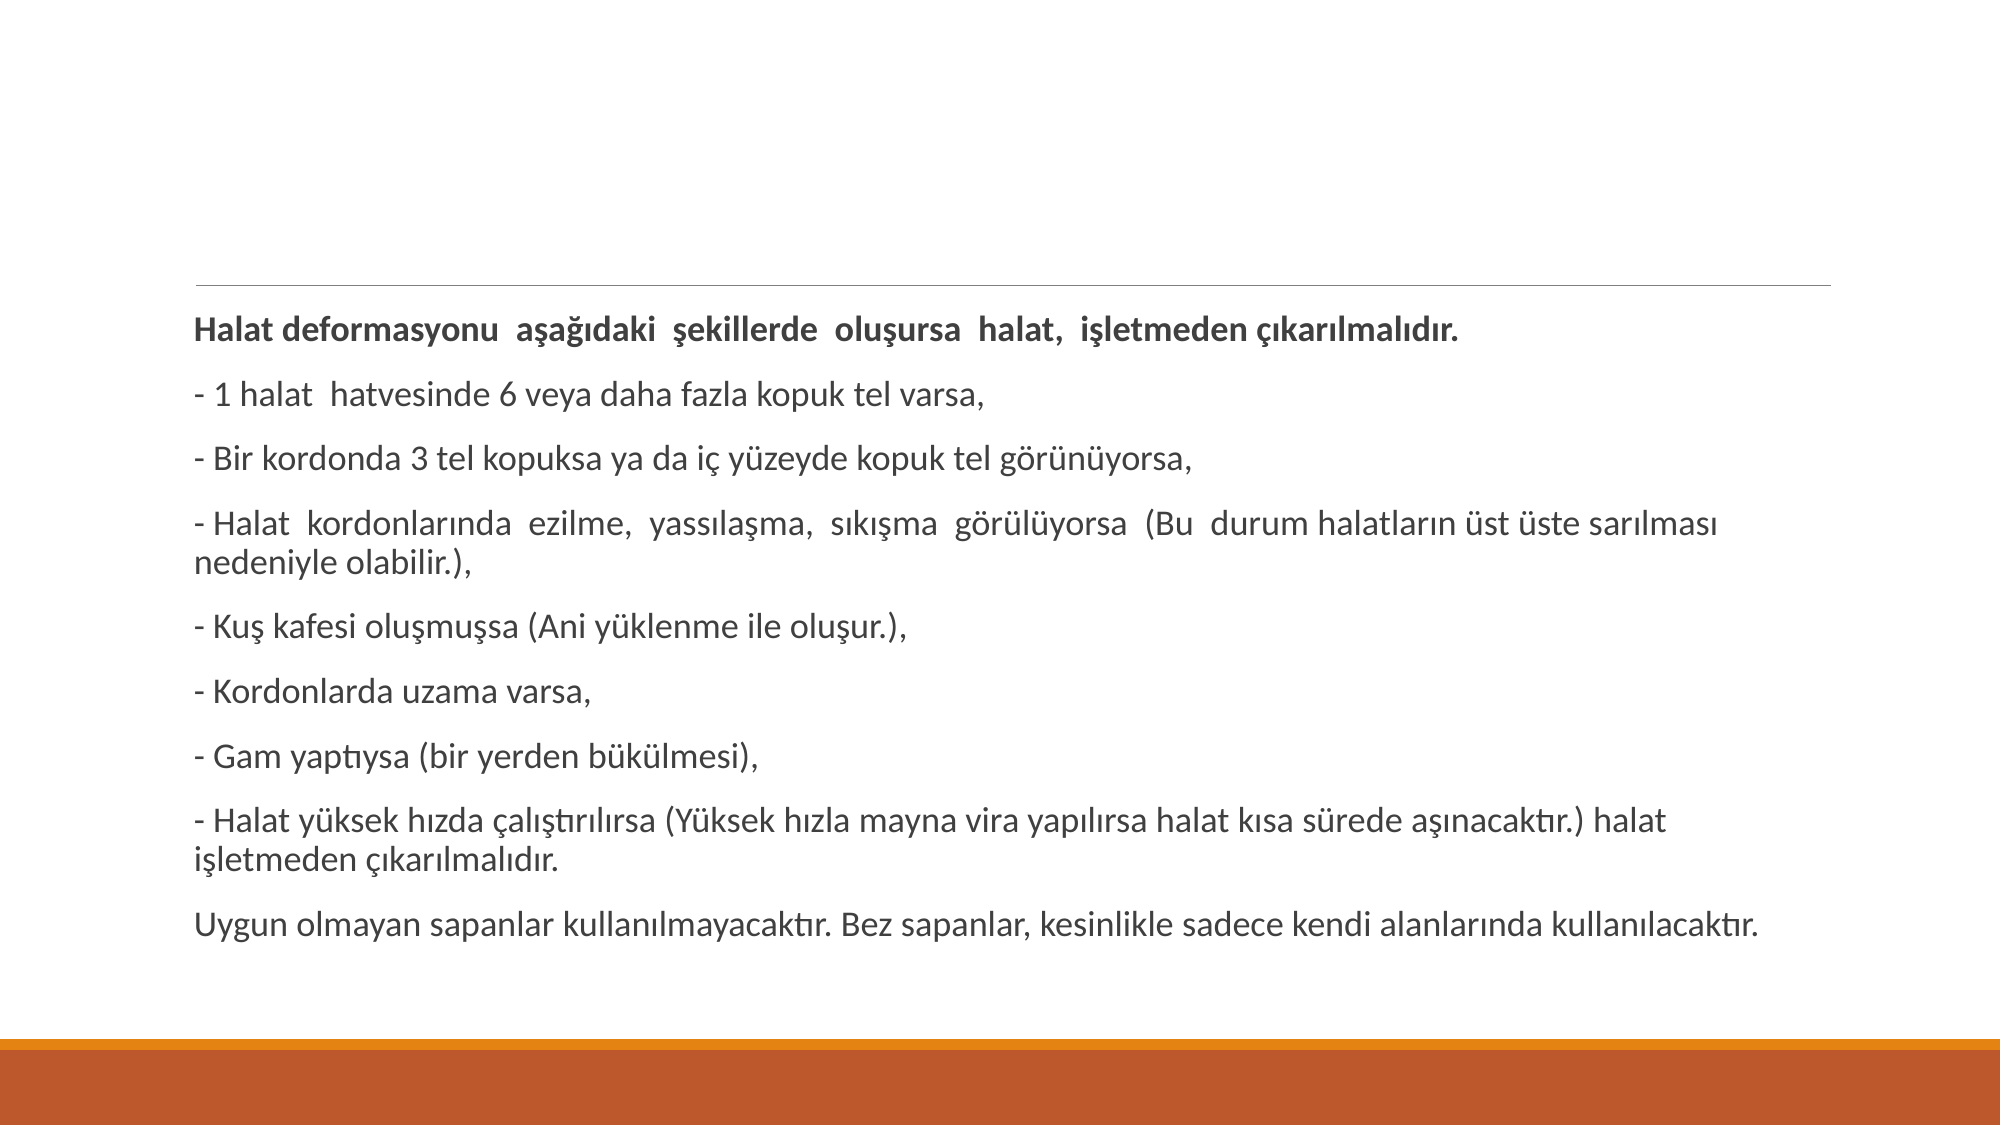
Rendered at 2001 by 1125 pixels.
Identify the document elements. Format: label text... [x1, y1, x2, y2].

list Halat deformasyonu aşağıdaki şekillerde oluşursa halat, işletmeden çıkarılmalıdır. - 1 halat hatvesinde 6 veya daha fazla kopuk tel varsa, - Bir kordonda 3 tel kopuksa ya da iç yüzeyde kopuk tel görünüyorsa, - Halat kordonlarında ezilme, yassılaşma, sıkışma görülüyorsa (Bu durum halatların üst üste sarılması nedeniyle olabilir.), - Kuş kafesi oluşmuşsa (Ani yüklenme ile oluşur.), - Kordonlarda uzama varsa, - Gam yaptıysa (bir yerden bükülmesi), - Halat yüksek hızda çalıştırılırsa (Yüksek hızla mayna vira yapılırsa halat kısa sürede aşınacaktır.) halat işletmeden çıkarılmalıdır. Uygun olmayan sapanlar kullanılmayacaktır. Bez sapanlar, kesinlikle sadece kendi alanlarında kullanılacaktır. [180, 302, 1830, 963]
